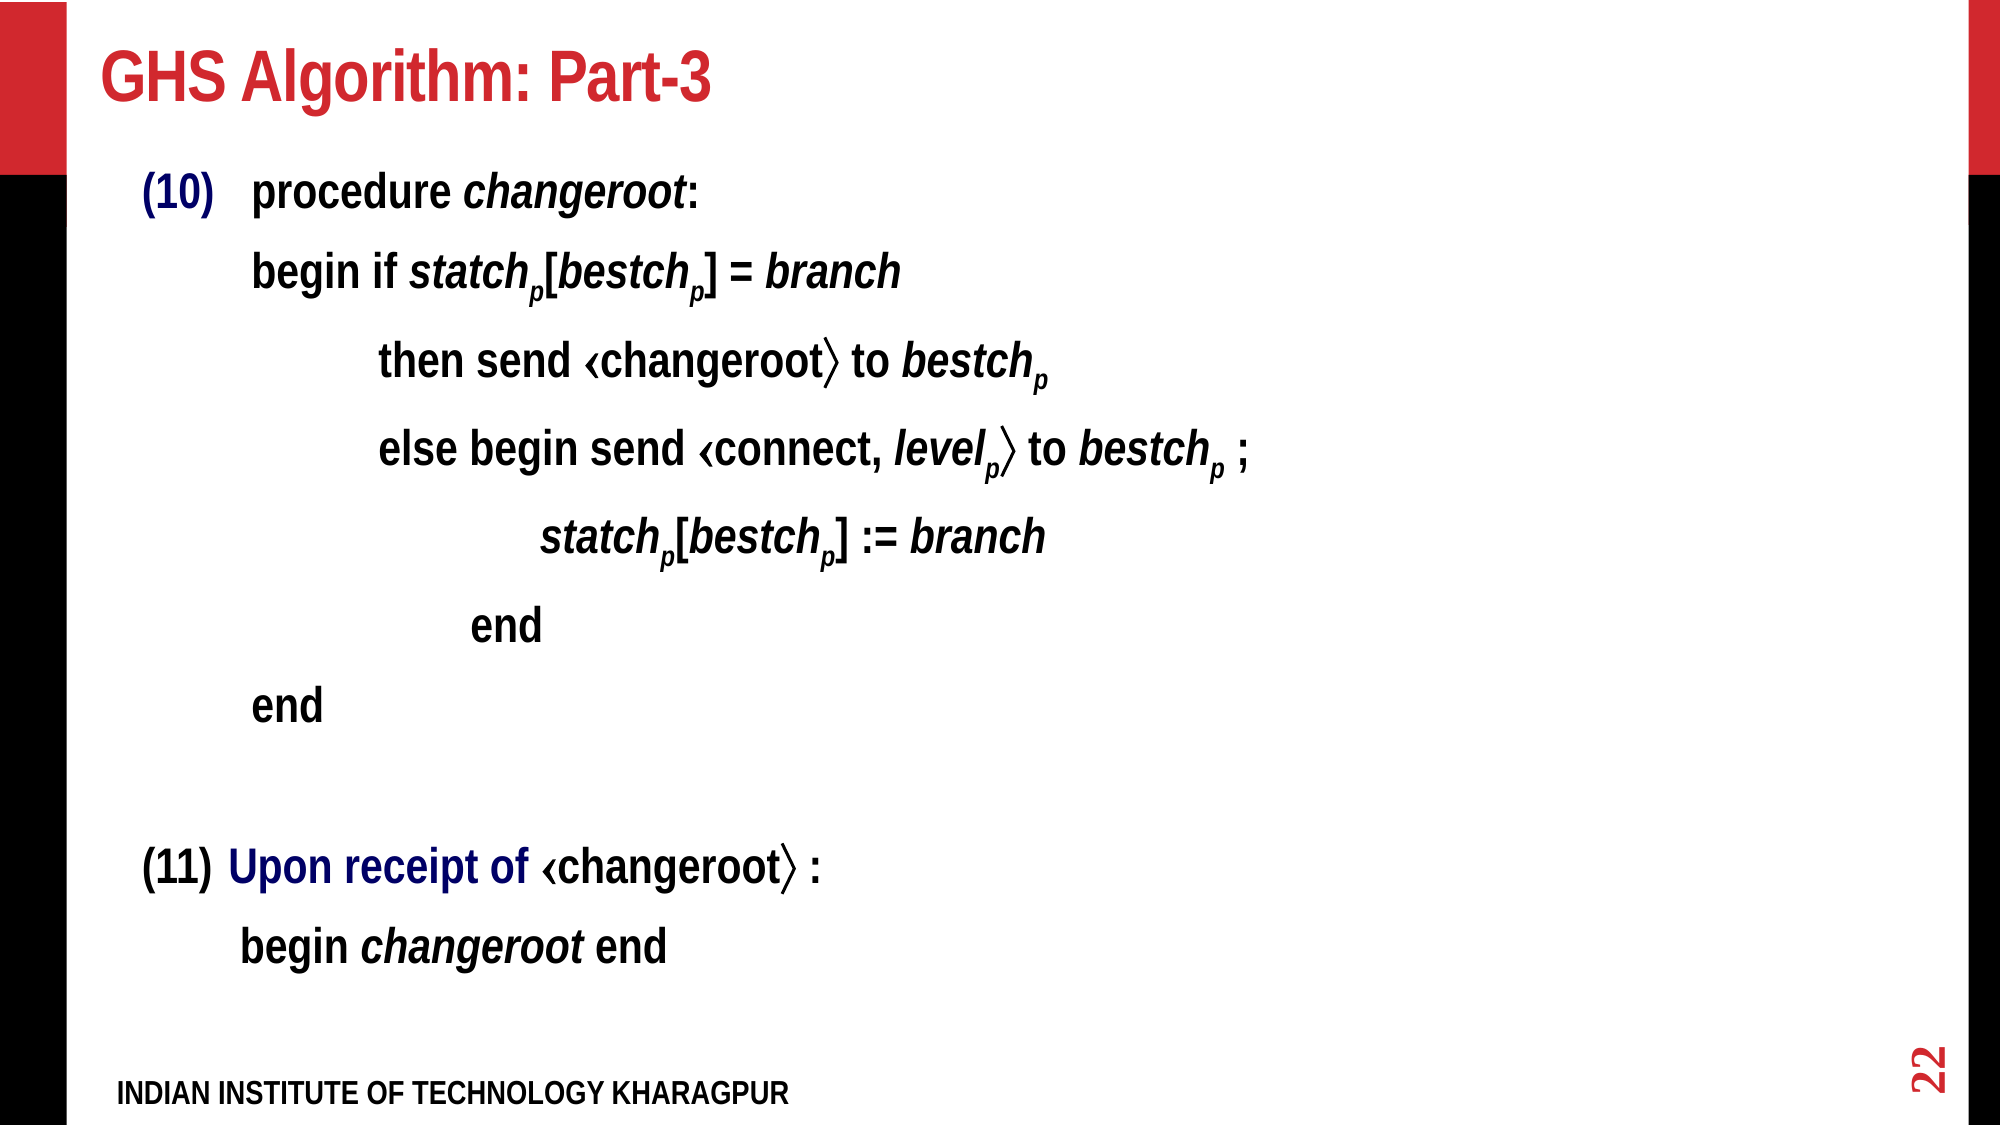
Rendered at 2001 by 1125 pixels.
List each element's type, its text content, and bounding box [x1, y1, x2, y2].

slide_number 22 [1899, 996, 1950, 1113]
footer INDIAN INSTITUTE OF TECHNOLOGY KHARAGPUR [99, 1062, 1317, 1112]
title GHS Algorithm: Part-3 [83, 25, 1950, 125]
list procedure changeroot: begin if statchp[bestchp] = branch then send changeroot to bestchp else begin send connect, levelp to bestchp ; statchp[bestchp] := branch end end Upon receipt of changeroot : begin changeroot end [125, 149, 1713, 1100]
